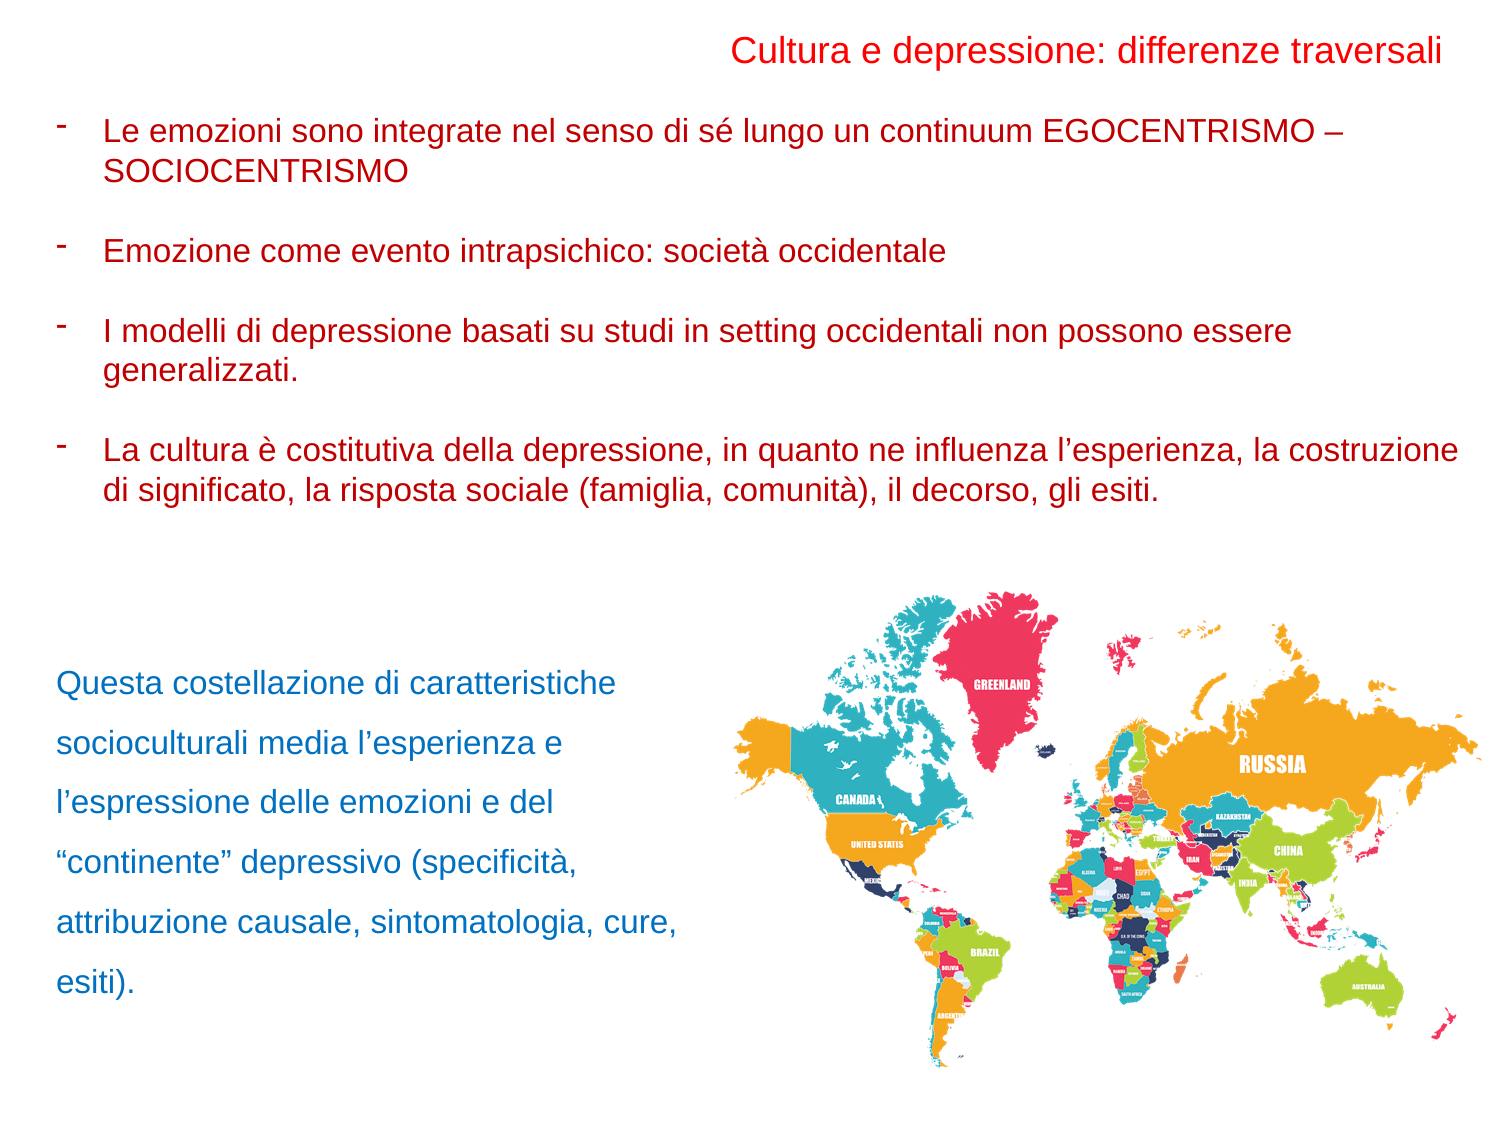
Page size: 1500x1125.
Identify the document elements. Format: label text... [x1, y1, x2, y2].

title Cultura e depressione: differenze traversali [690, 18, 1483, 79]
text_box Questa costellazione di caratteristiche socioculturali media l’esperienza e l’espressione delle emozioni e del “continente” depressivo (specificità, attribuzione causale, sintomatologia, cure, esiti). [41, 633, 718, 1008]
text_box Le emozioni sono integrate nel senso di sé lungo un continuum EGOCENTRISMO – SOCIOCENTRISMO Emozione come evento intrapsichico: società occidentale I modelli di depressione basati su studi in setting occidentali non possono essere generalizzati. La cultura è costitutiva della depressione, in quanto ne influenza l’esperienza, la costruzione di significato, la risposta sociale (famiglia, comunità), il decorso, gli esiti. [41, 101, 1492, 516]
picture [723, 550, 1493, 1096]
